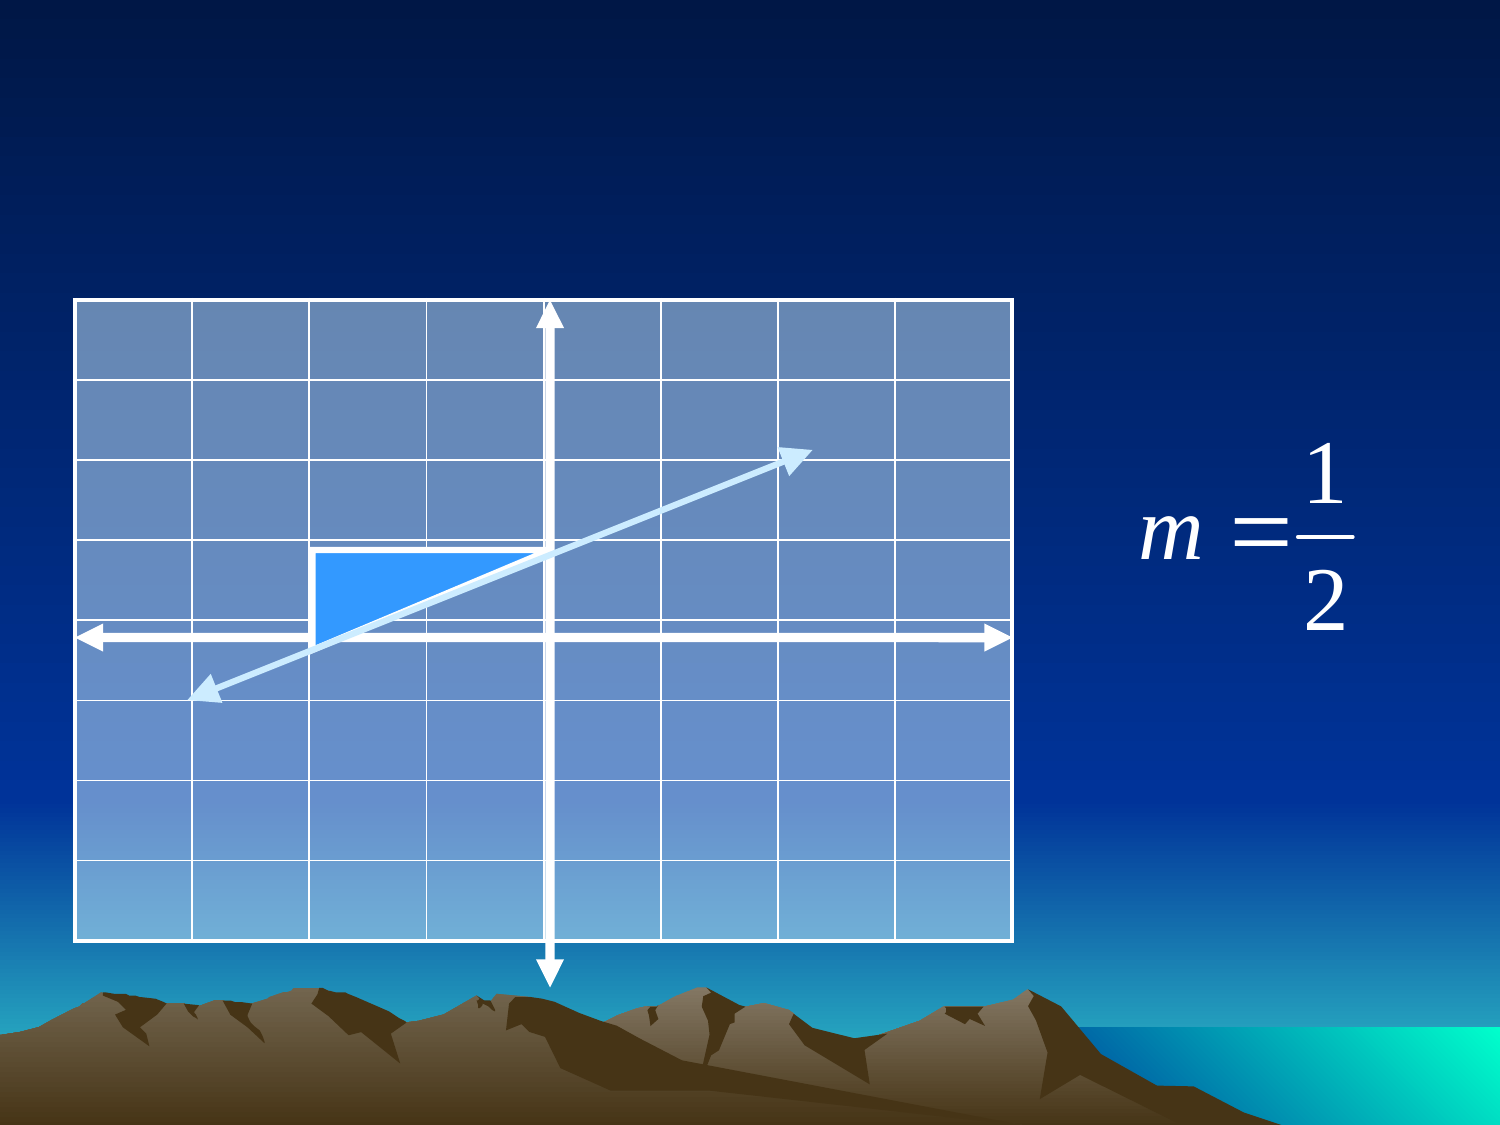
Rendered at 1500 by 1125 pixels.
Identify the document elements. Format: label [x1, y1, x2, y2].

title [1124, 415, 1375, 651]
text_box [74, 299, 1013, 988]
